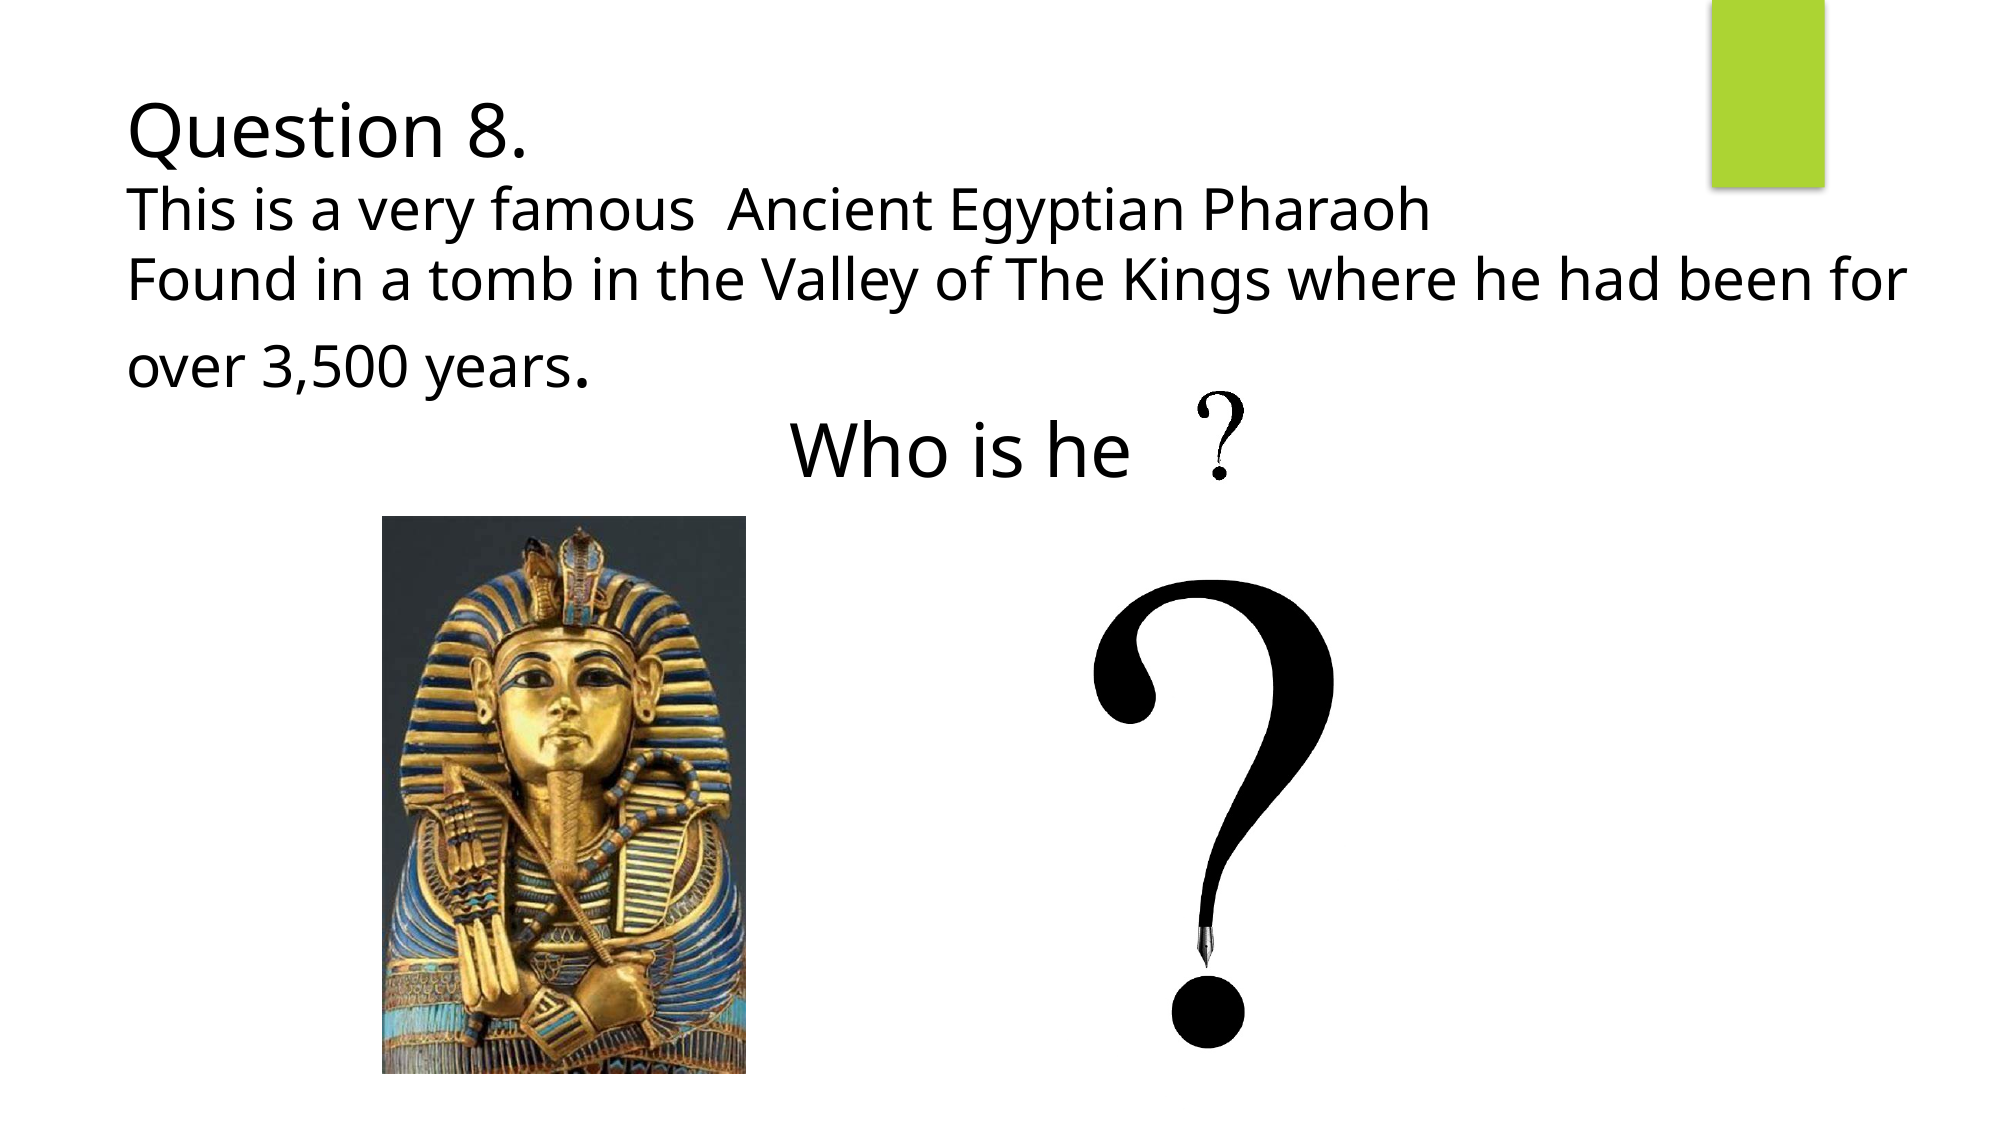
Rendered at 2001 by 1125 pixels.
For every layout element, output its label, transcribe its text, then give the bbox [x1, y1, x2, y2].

picture [1046, 550, 1399, 1119]
text_box Question 8. This is a very famous Ancient Egyptian Pharaoh Found in a tomb in the Valley of The Kings where he had been for over 3,500 years. Who is he [111, 74, 1955, 590]
picture [1188, 384, 1256, 494]
picture [382, 516, 747, 1074]
